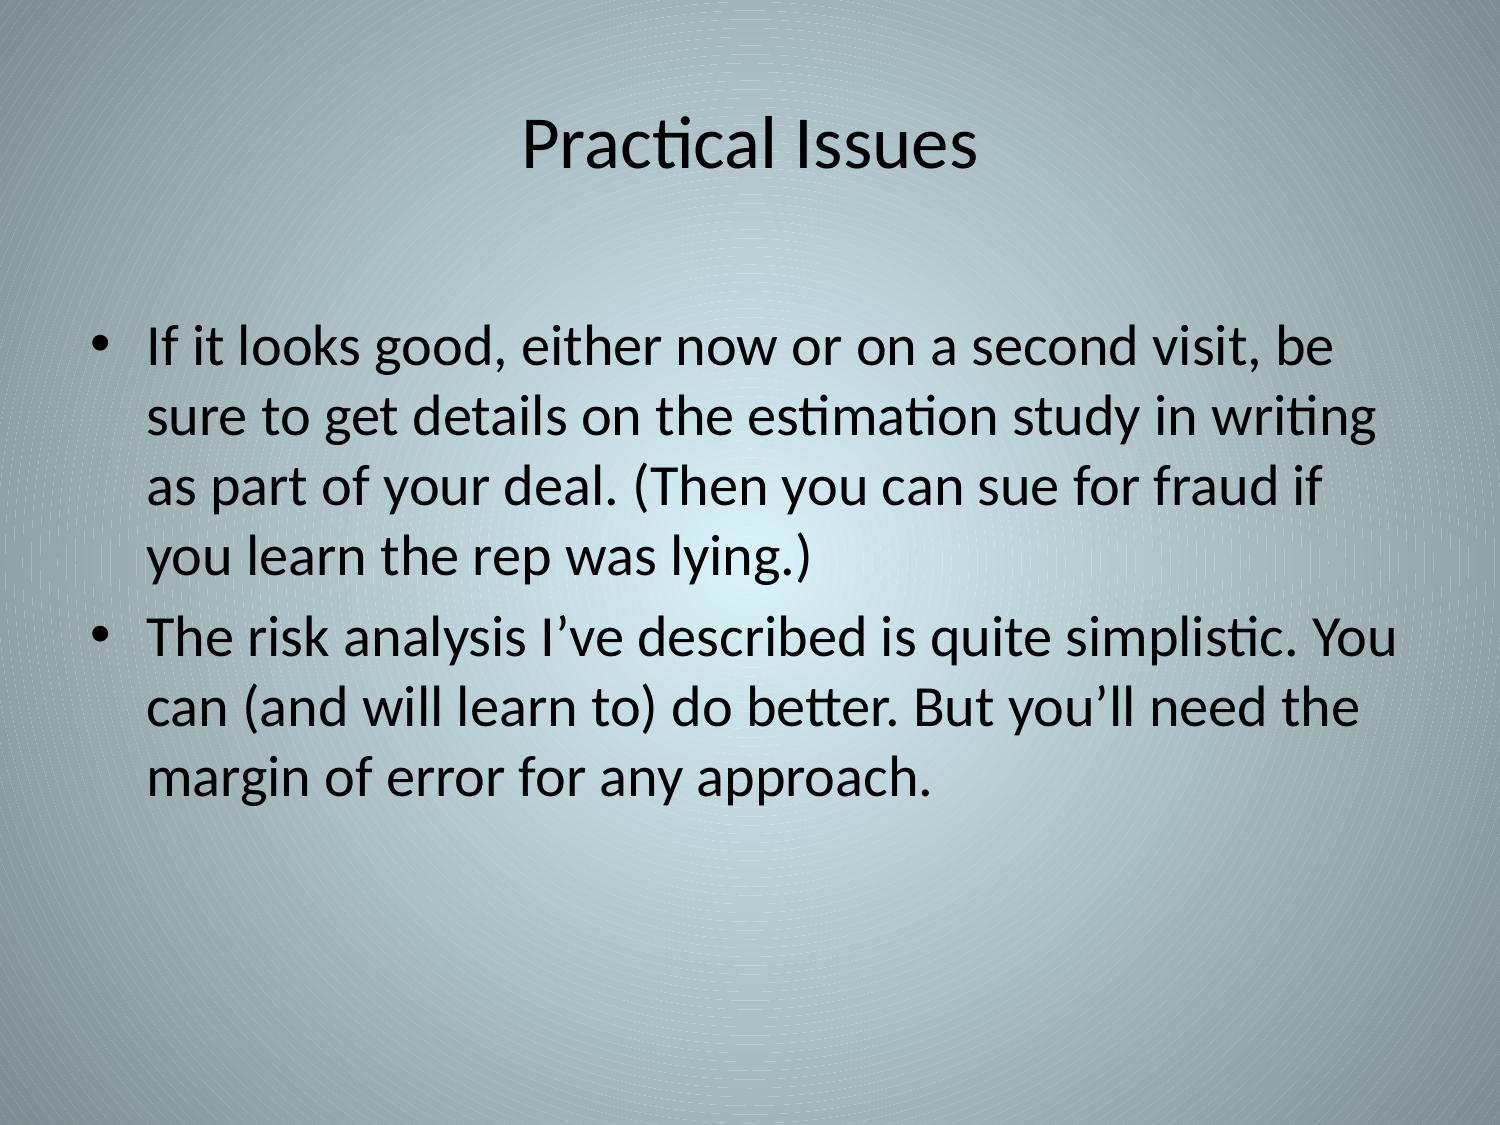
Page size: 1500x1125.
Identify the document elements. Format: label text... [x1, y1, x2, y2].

title Practical Issues [150, 45, 1350, 233]
list If it looks good, either now or on a second visit, be sure to get details on the estimation study in writing as part of your deal. (Then you can sue for fraud if you learn the rep was lying.) The risk analysis I’ve described is quite simplistic. You can (and will learn to) do better. But you’ll need the margin of error for any approach. [75, 299, 1425, 975]
